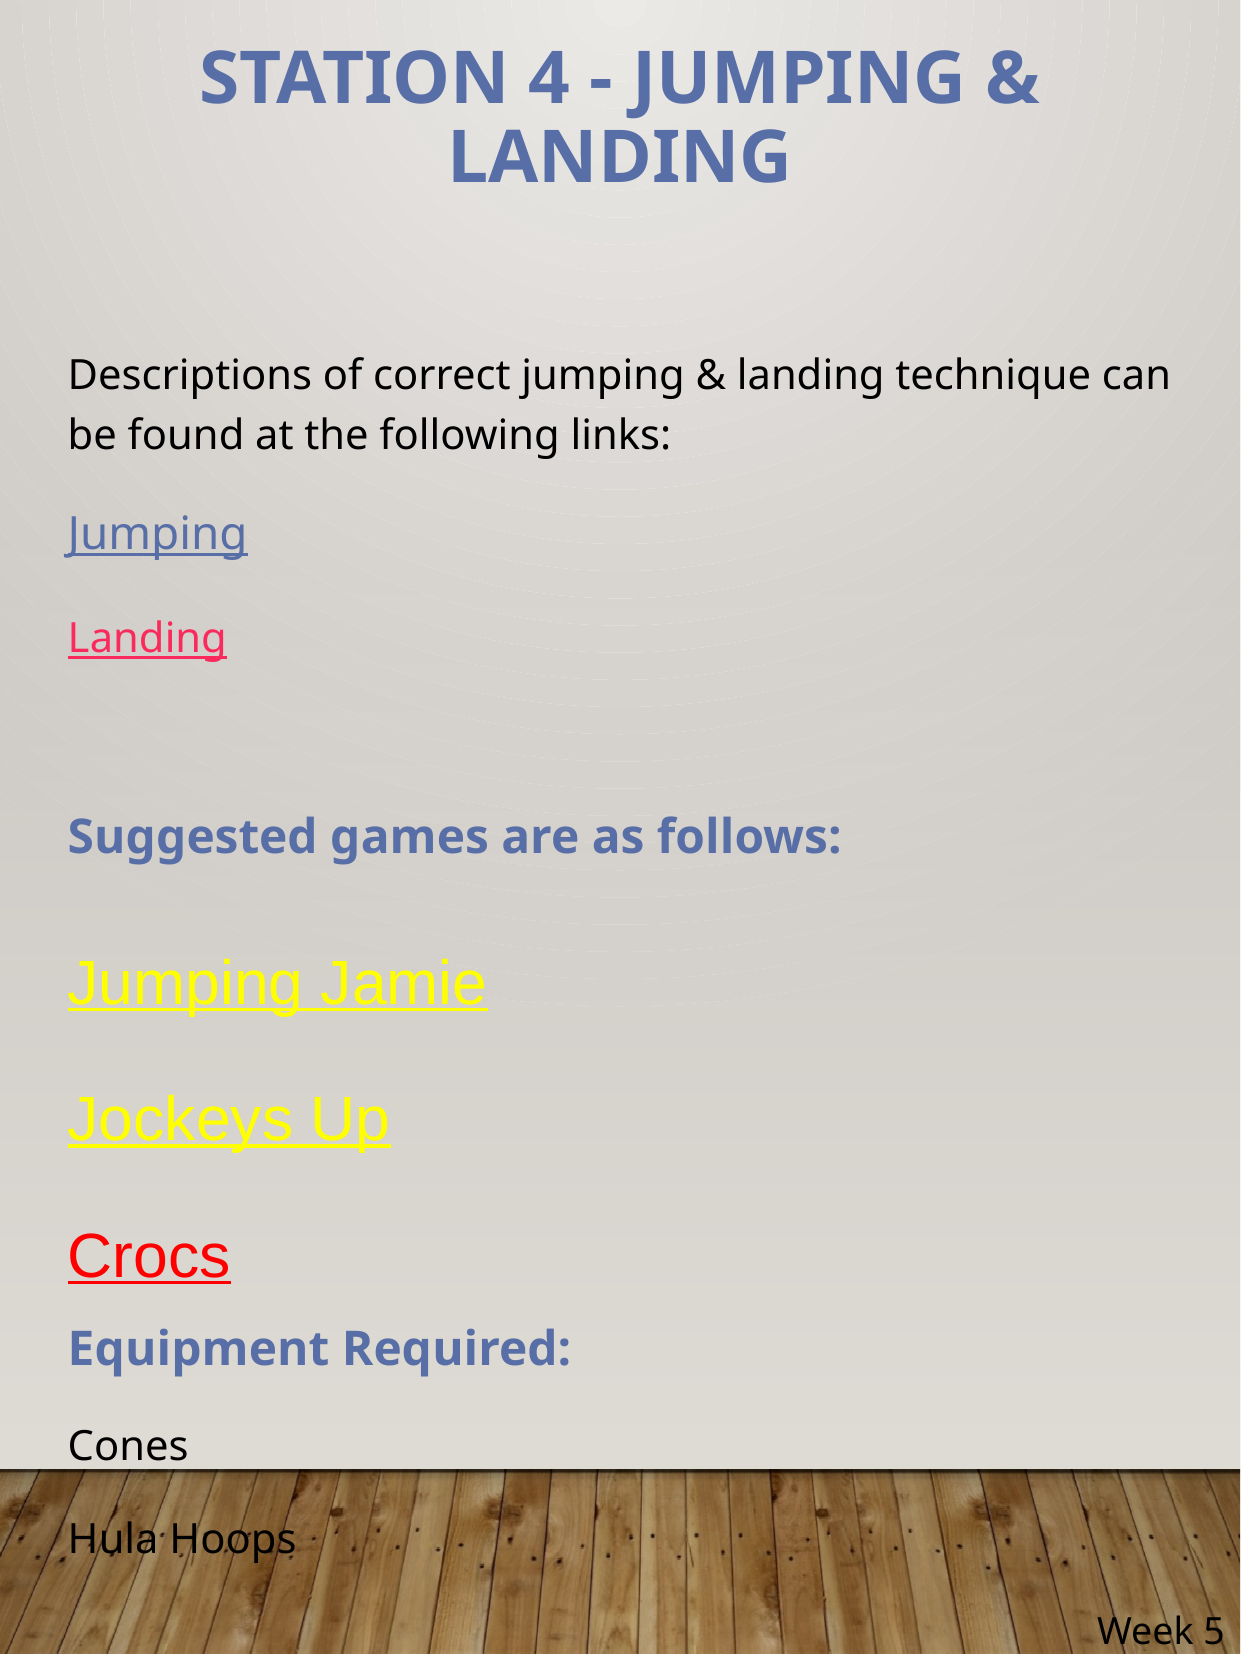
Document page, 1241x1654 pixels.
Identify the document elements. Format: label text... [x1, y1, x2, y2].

picture [0, 1469, 1241, 1654]
title Station 4 - Jumping & Landing [52, 53, 1188, 214]
list Descriptions of correct jumping & landing technique can be found at the following links: Jumping Landing Suggested games are as follows: Jumping Jamie Jockeys Up Crocs Equipment Required: Cones Hula Hoops [52, 323, 1188, 1573]
text_box Week 5 [484, 1592, 1241, 1651]
